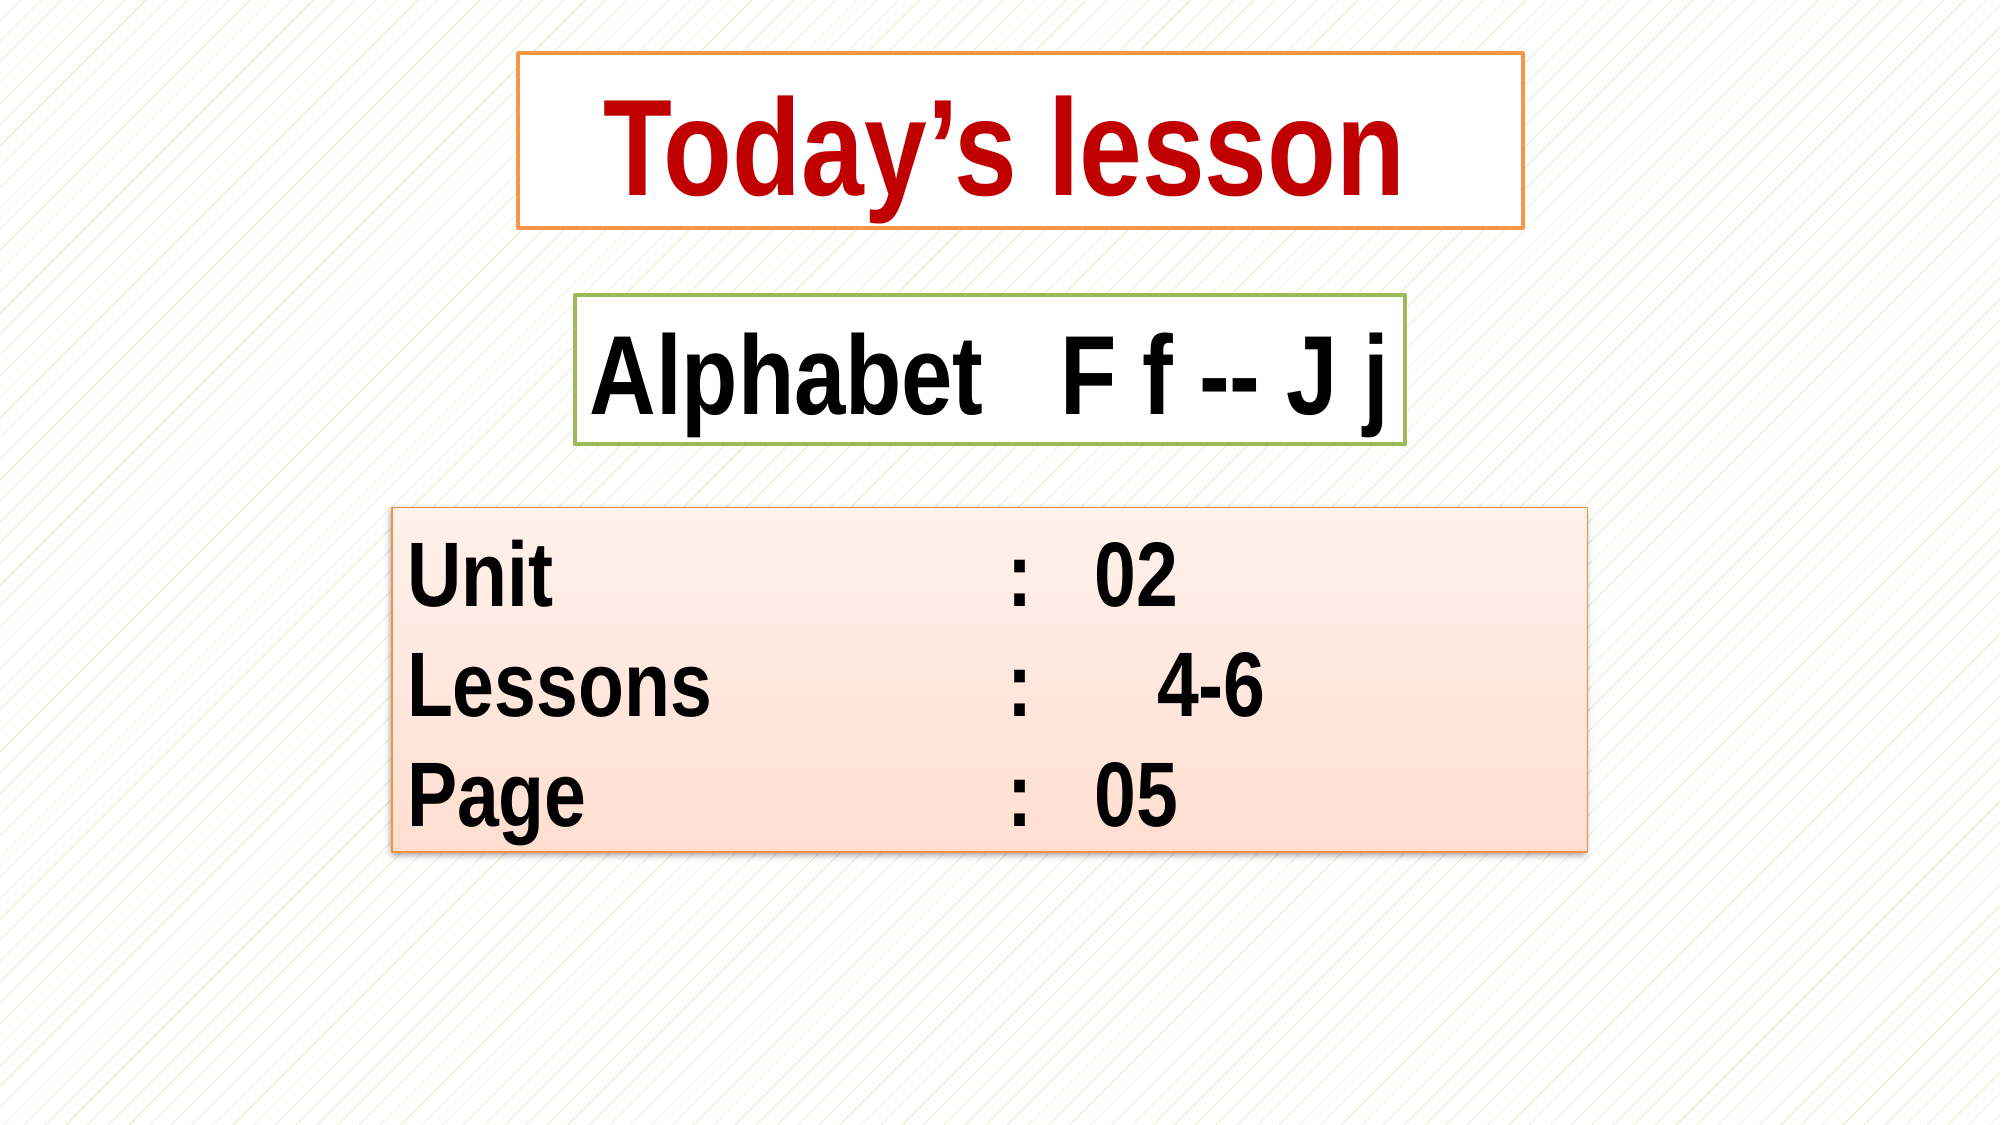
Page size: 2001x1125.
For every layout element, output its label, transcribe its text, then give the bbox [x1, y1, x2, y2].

text_box Today’s lesson [516, 51, 1525, 230]
text_box Unit : 02 Lessons : 4-6 Page : 05 [391, 507, 1588, 853]
text_box Alphabet F f -- J j [573, 293, 1407, 446]
